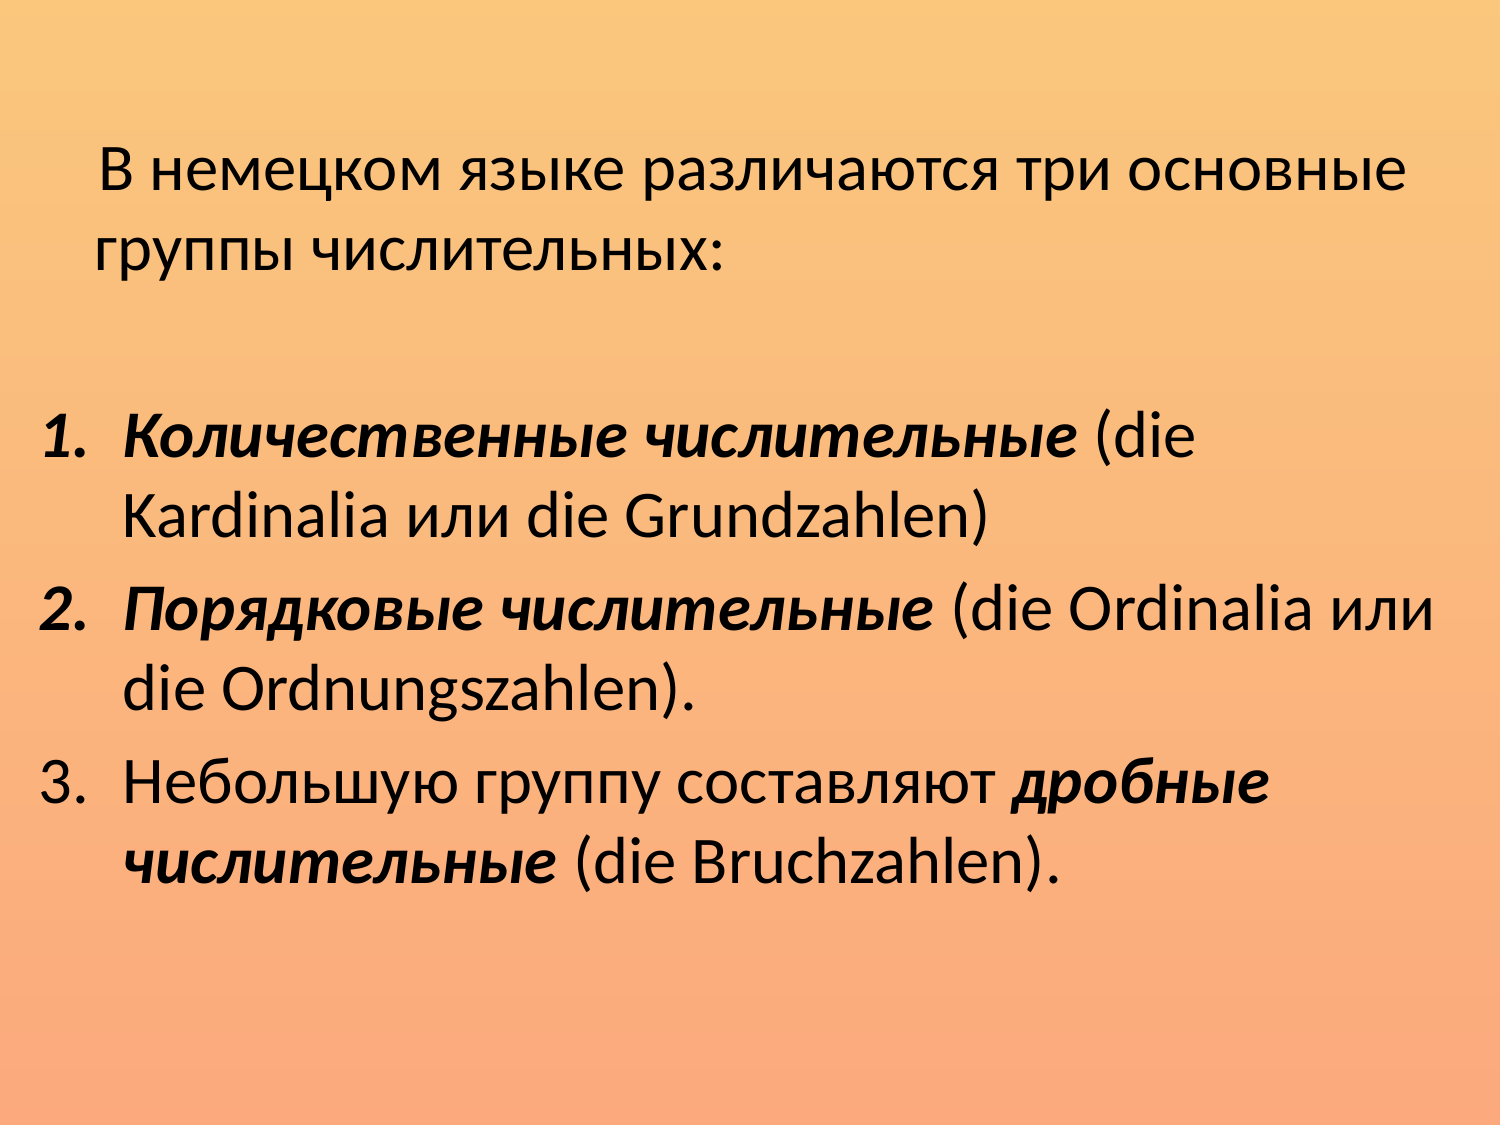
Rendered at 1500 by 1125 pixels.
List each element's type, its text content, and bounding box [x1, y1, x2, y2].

list В немецком языке различаются три основные группы числительных: Количественные числительные (die Kardinalia или die Grundzahlen) Порядковые числительные (die Ordinalia или die Ordnungszahlen). Небольшую группу составляют дробные числительные (die Bruchzahlen). [23, 23, 1477, 1102]
